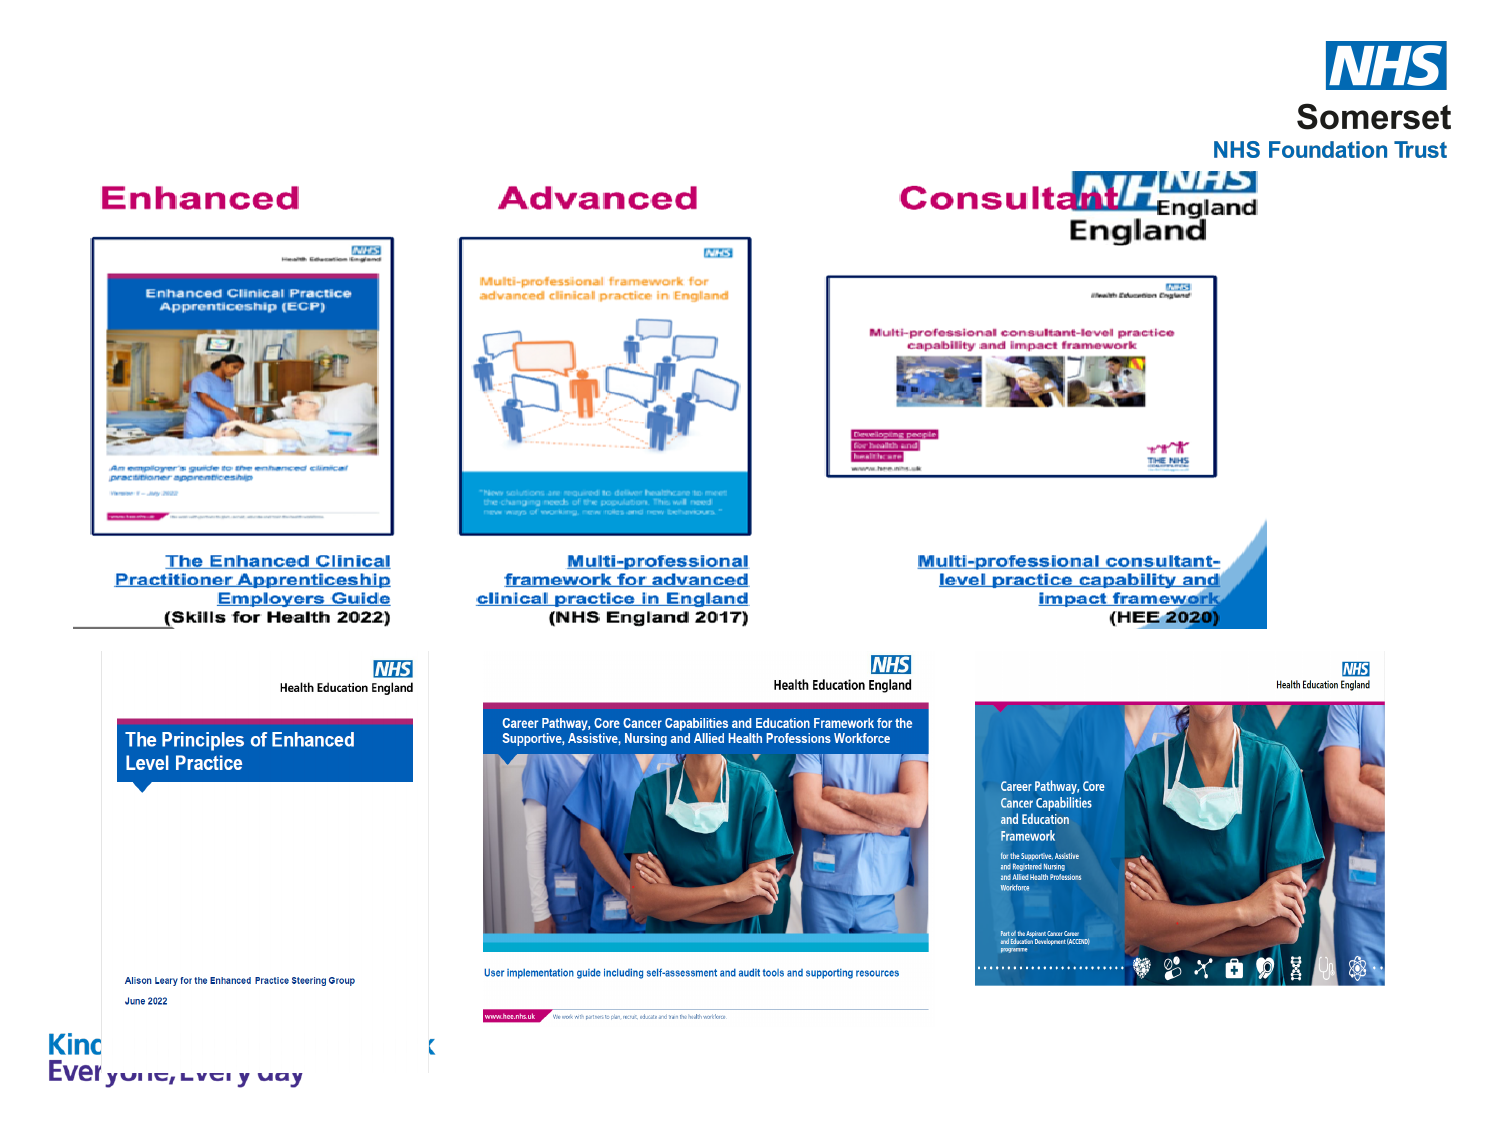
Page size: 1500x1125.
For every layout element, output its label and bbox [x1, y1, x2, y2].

picture [73, 41, 1456, 629]
picture [28, 651, 456, 1117]
picture [482, 651, 935, 1027]
picture [974, 651, 1385, 986]
